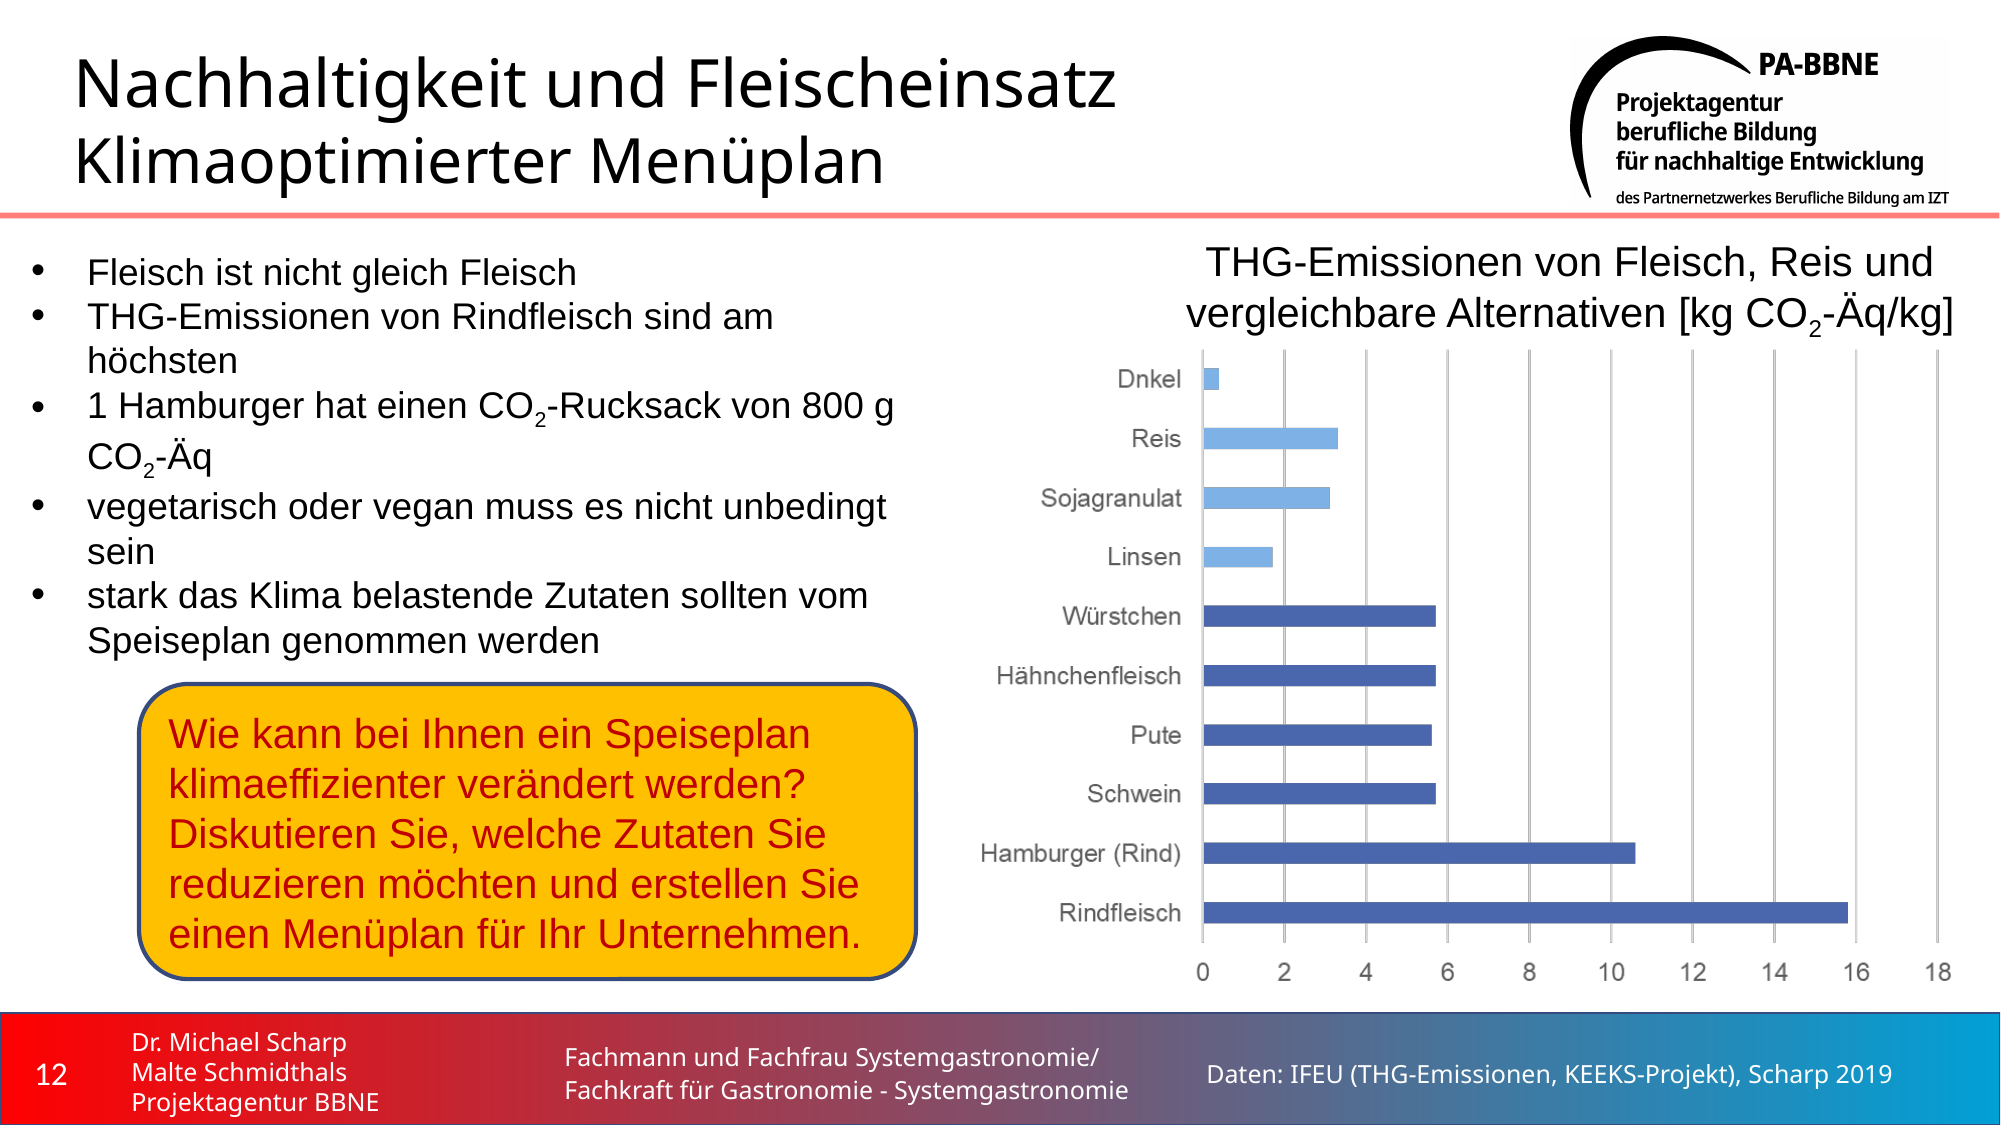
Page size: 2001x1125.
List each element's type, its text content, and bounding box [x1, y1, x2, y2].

list Fleisch ist nicht gleich Fleisch THG-Emissionen von Rindfleisch sind am höchsten 1 Hamburger hat einen CO2-Rucksack von 800 g CO2-Äq vegetarisch oder vegan muss es nicht unbedingt sein stark das Klima belastende Zutaten sollten vom Speiseplan genommen werden [0, 240, 921, 673]
text_box THG-Emissionen von Fleisch, Reis und vergleichbare Alternativen [kg CO2-Äq/kg] [1876, 227, 1989, 350]
title Nachhaltigkeit und Fleischeinsatz Klimaoptimierter Menüplan [59, 29, 1536, 207]
picture [965, 222, 1976, 999]
slide_number 12 [0, 1026, 102, 1118]
footer Dr. Michael Scharp Malte Schmidthals Projektagentur BBNE [116, 1026, 534, 1118]
picture [1570, 36, 1949, 207]
list Fachmann und Fachfrau Systemgastronomie/ Fachkraft für Gastronomie - Systemgastronomie [549, 1026, 1179, 1118]
text_box Wie kann bei Ihnen ein Speiseplan klimaeffizienter verändert werden? Diskutieren Sie, welche Zutaten Sie reduzieren möchten und erstellen Sie einen Menüplan für Ihr Unternehmen. [139, 683, 916, 980]
list Daten: IFEU (THG-Emissionen, KEEKS-Projekt), Scharp 2019 [1191, 1026, 1949, 1118]
